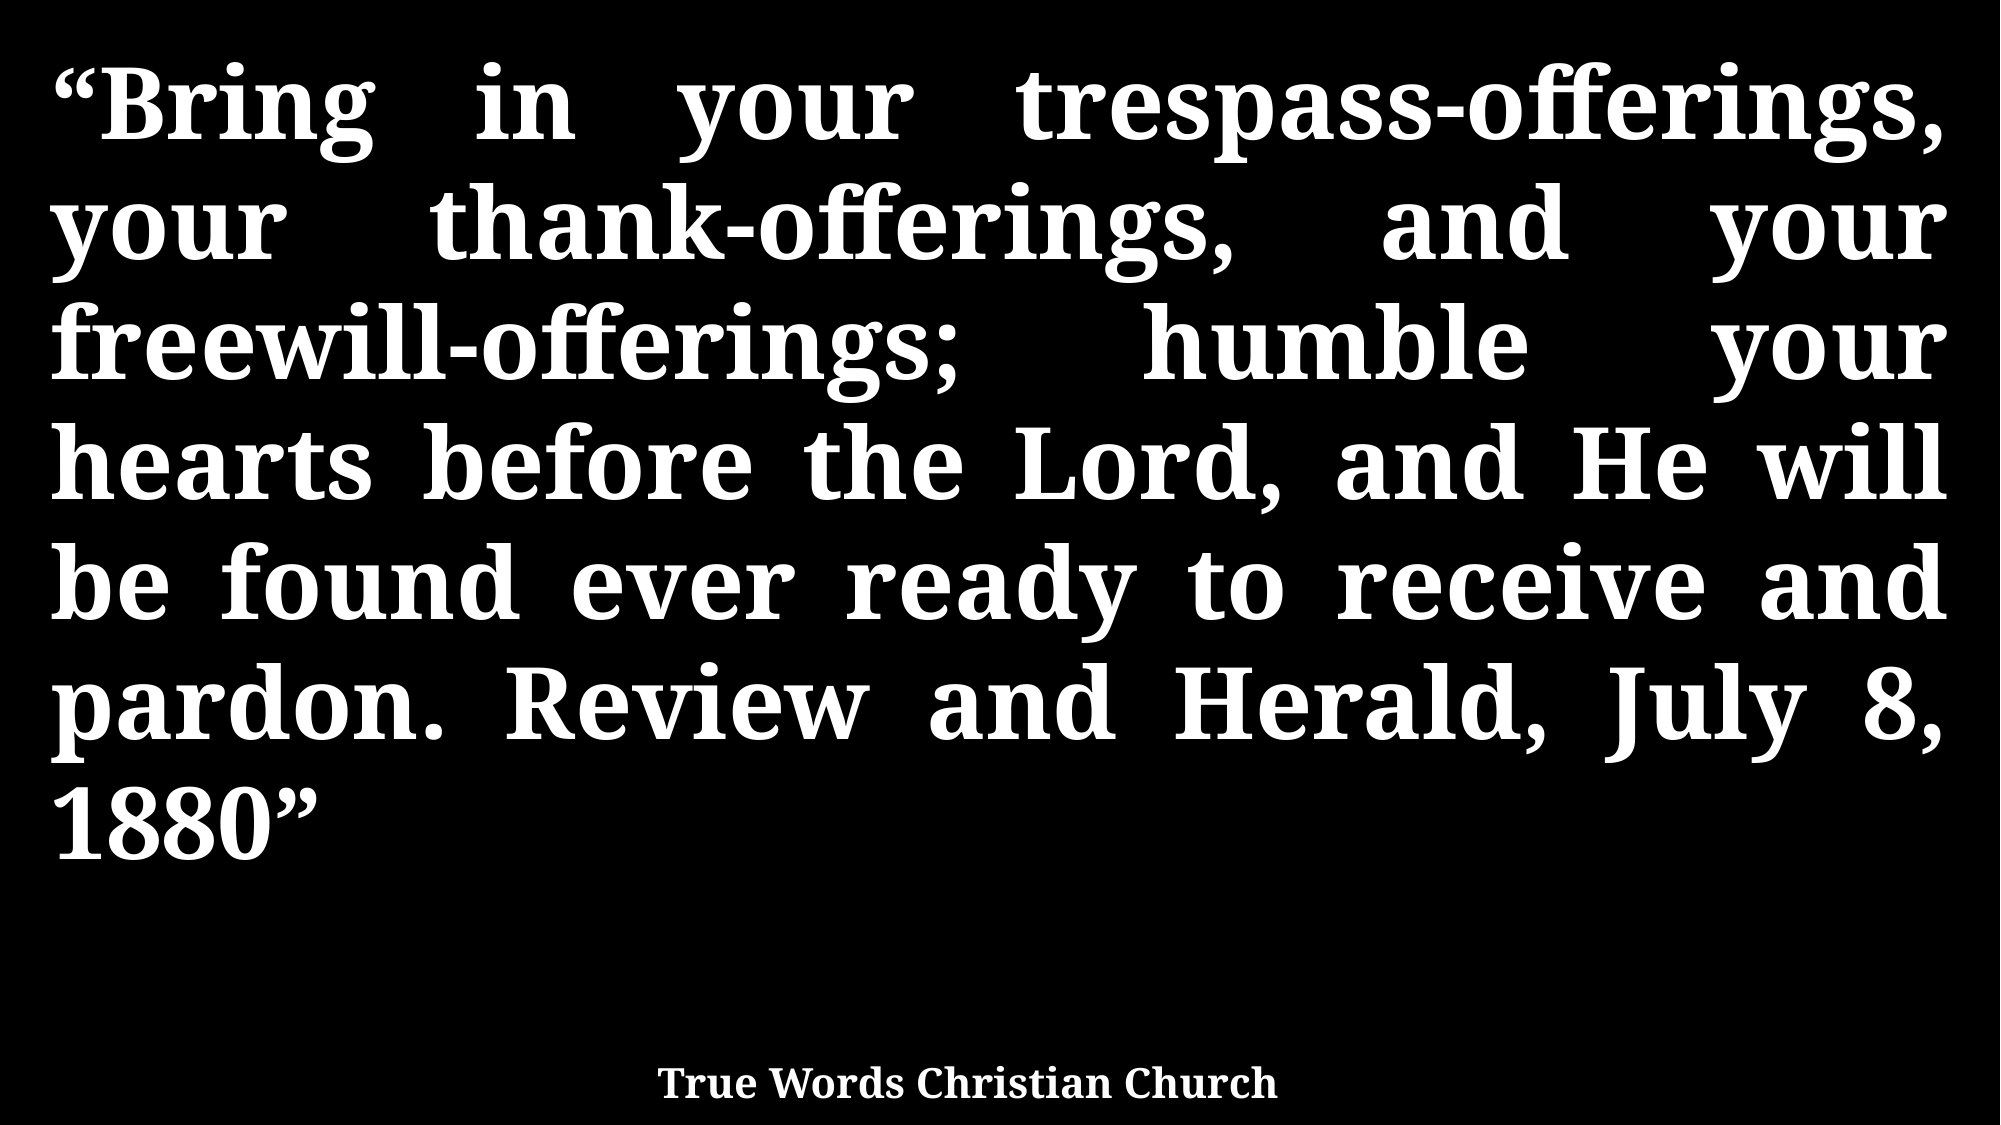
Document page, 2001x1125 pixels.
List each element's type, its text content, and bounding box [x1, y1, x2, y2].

text_box “Bring in your trespass-offerings, your thank-offerings, and your freewill-offerings; humble your hearts before the Lord, and He will be found ever ready to receive and pardon. Review and Herald, July 8, 1880” [35, 32, 1965, 887]
text_box True Words Christian Church [642, 1049, 1294, 1114]
